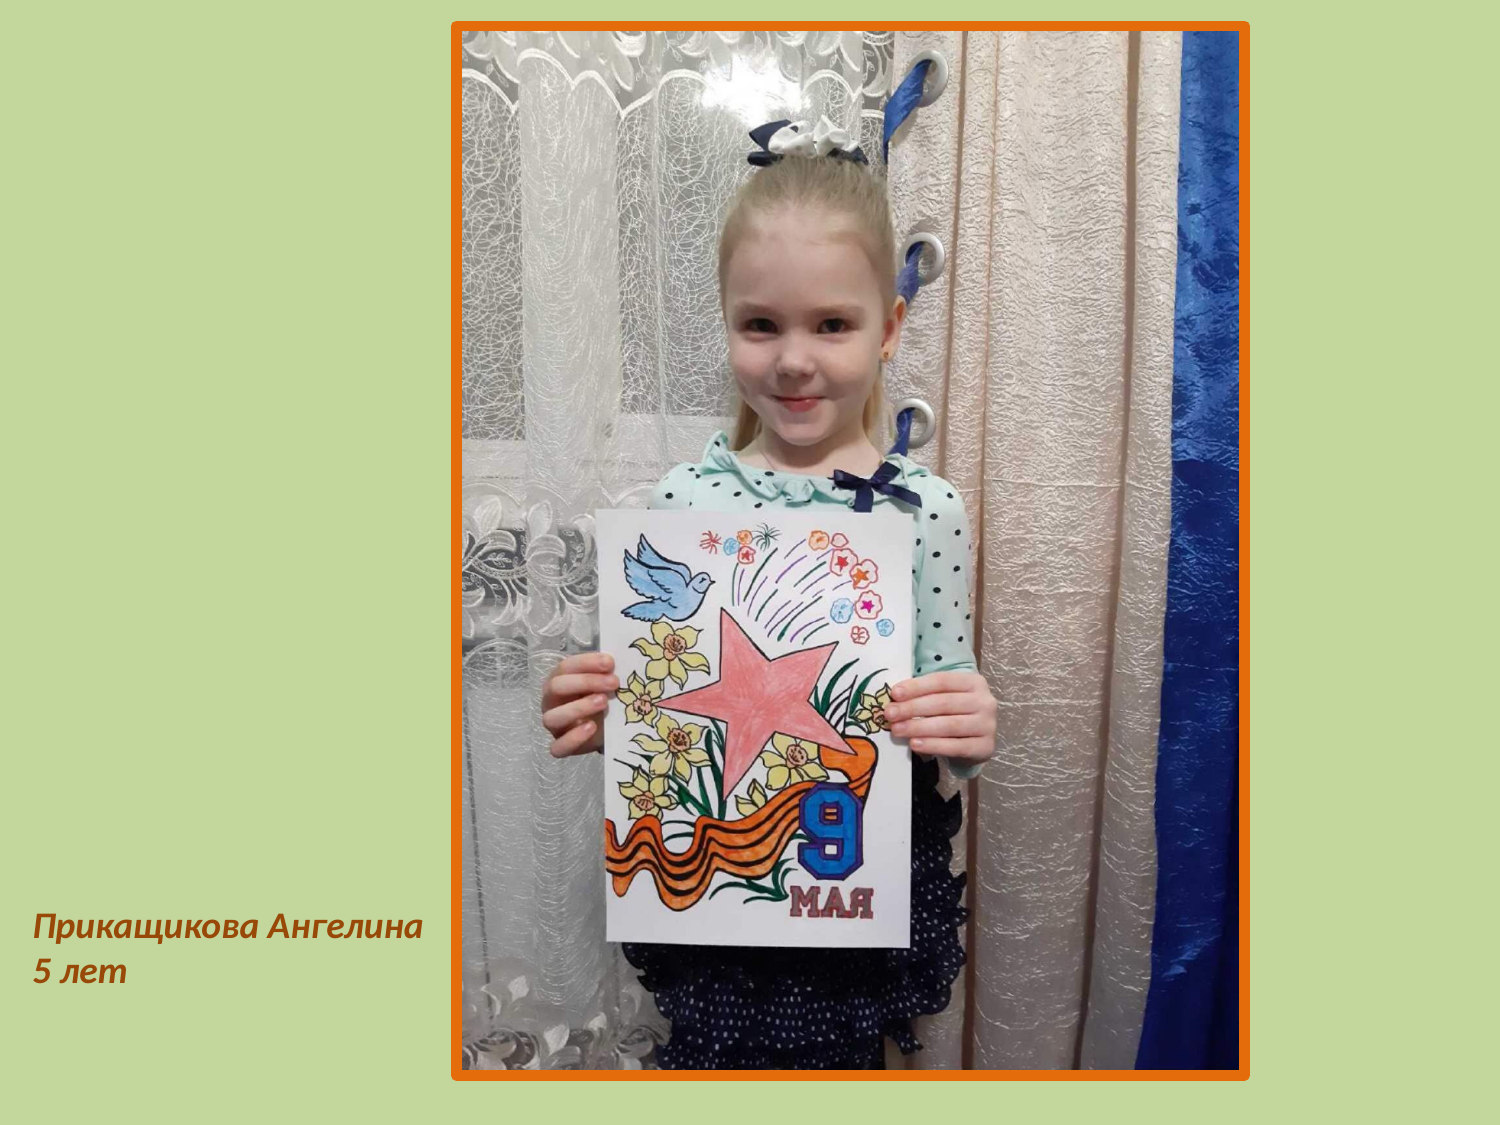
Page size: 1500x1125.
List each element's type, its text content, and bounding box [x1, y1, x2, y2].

text_box Прикащикова Ангелина 5 лет [17, 893, 456, 998]
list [461, 30, 1240, 1071]
